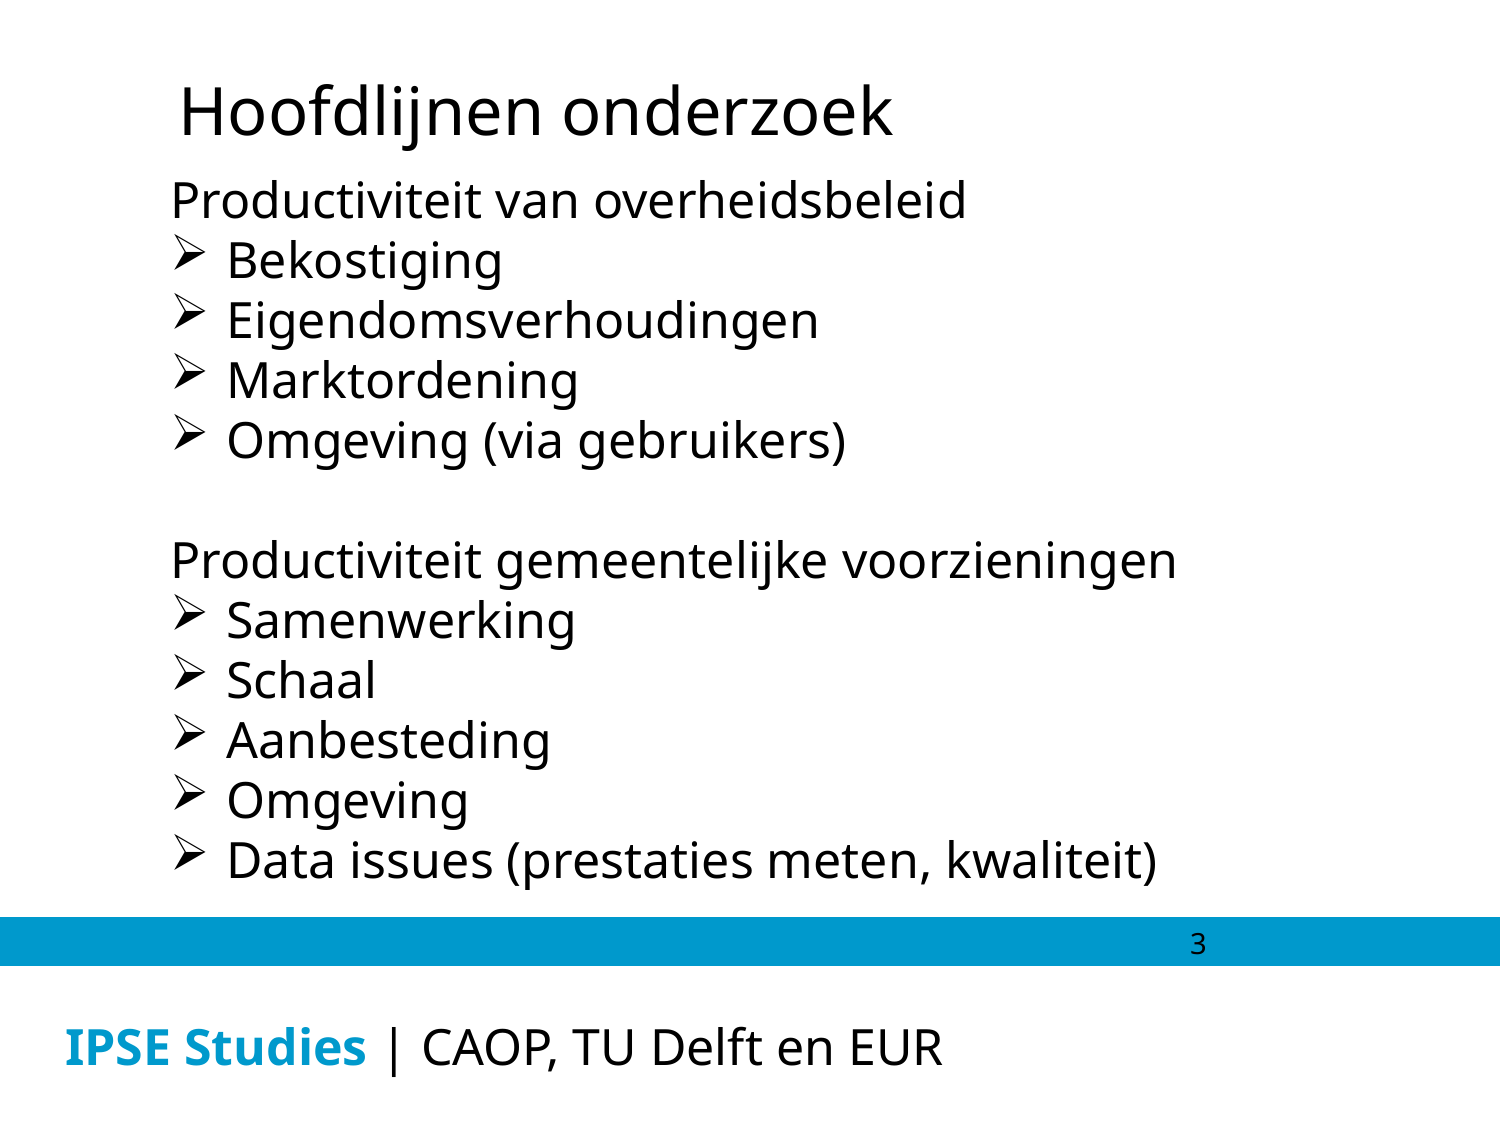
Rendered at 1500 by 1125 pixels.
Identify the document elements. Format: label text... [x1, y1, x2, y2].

slide_number 3 [1194, 917, 1488, 956]
picture [0, 0, 1500, 916]
text_box Productiviteit van overheidsbeleid Bekostiging Eigendomsverhoudingen Marktordening Omgeving (via gebruikers) Productiviteit gemeentelijke voorzieningen Samenwerking Schaal Aanbesteding Omgeving Data issues (prestaties meten, kwaliteit) [155, 160, 1194, 956]
text_box Hoofdlijnen onderzoek [163, 61, 910, 157]
